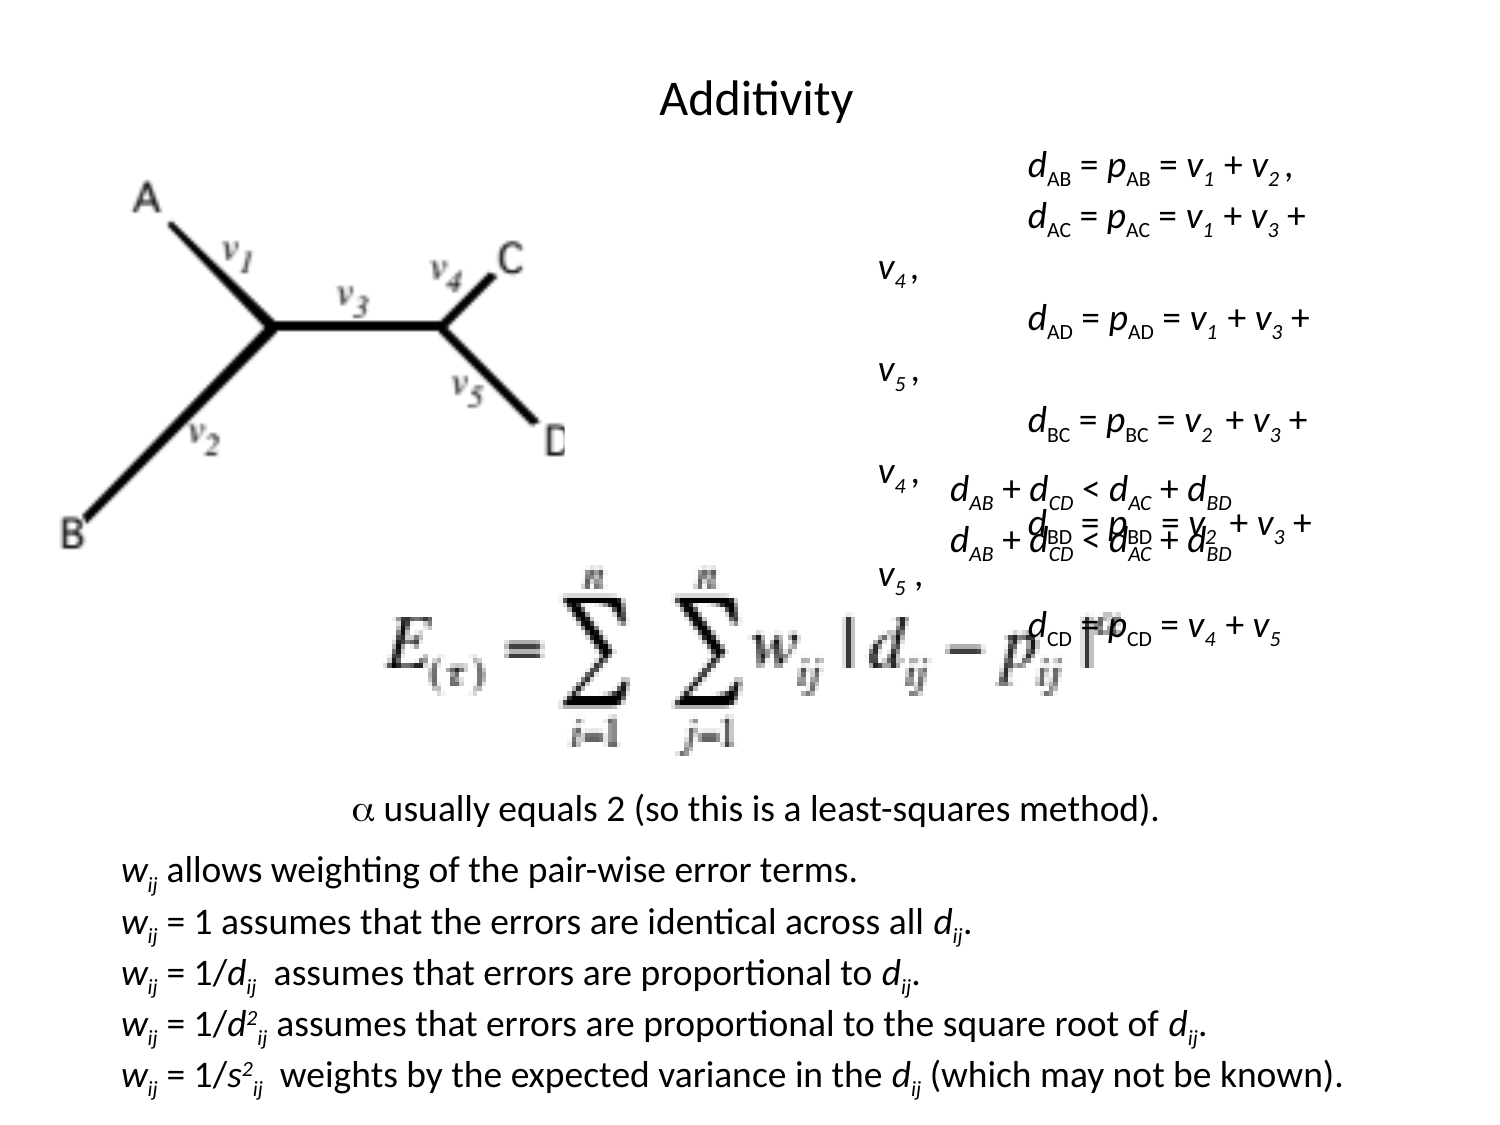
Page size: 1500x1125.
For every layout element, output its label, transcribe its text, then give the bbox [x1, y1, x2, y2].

text_box wij allows weighting of the pair-wise error terms. wij = 1 assumes that the errors are identical across all dij. wij = 1/dij assumes that errors are proportional to dij. wij = 1/d2ij assumes that errors are proportional to the square root of dij. wij = 1/s2ij weights by the expected variance in the dij (which may not be known). [106, 838, 1373, 1109]
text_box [373, 538, 1140, 767]
text_box a usually equals 2 (so this is a least-squares method). [336, 776, 1176, 836]
text_box Additivity [644, 58, 869, 130]
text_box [58, 132, 1335, 566]
